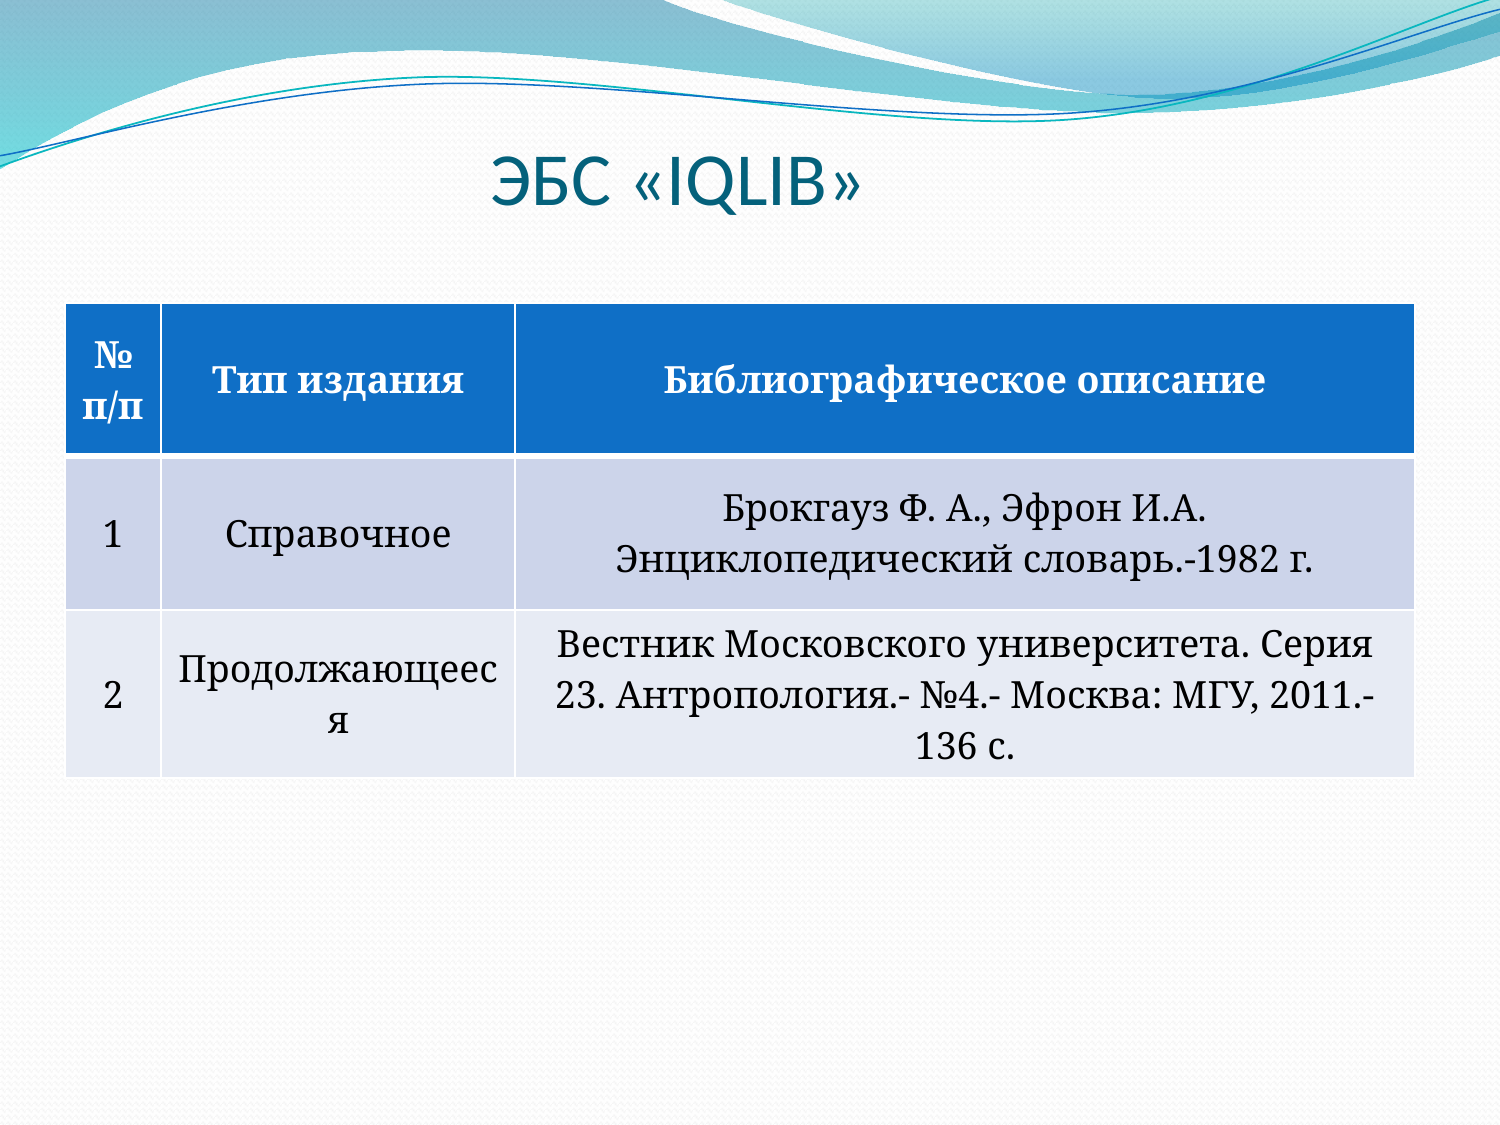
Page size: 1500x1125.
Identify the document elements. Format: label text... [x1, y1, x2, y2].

table_header Тип издания [162, 304, 514, 453]
title ЭБС «IQLIB» [490, 90, 1107, 221]
table_cell Брокгауз Ф. А., Эфрон И.А. Энциклопедический словарь.-1982 г. [516, 459, 1414, 609]
table_cell 2 [66, 611, 160, 777]
table_header № п/п [66, 304, 160, 453]
table_cell Вестник Московского университета. Серия 23. Антропология.- №4.- Москва: МГУ, 2011.- 136 с. [516, 611, 1414, 777]
table_header Библиографическое описание [516, 304, 1414, 453]
table_cell Продолжающееся [162, 611, 514, 777]
table_cell Справочное [162, 459, 514, 609]
table_cell 1 [66, 459, 160, 609]
